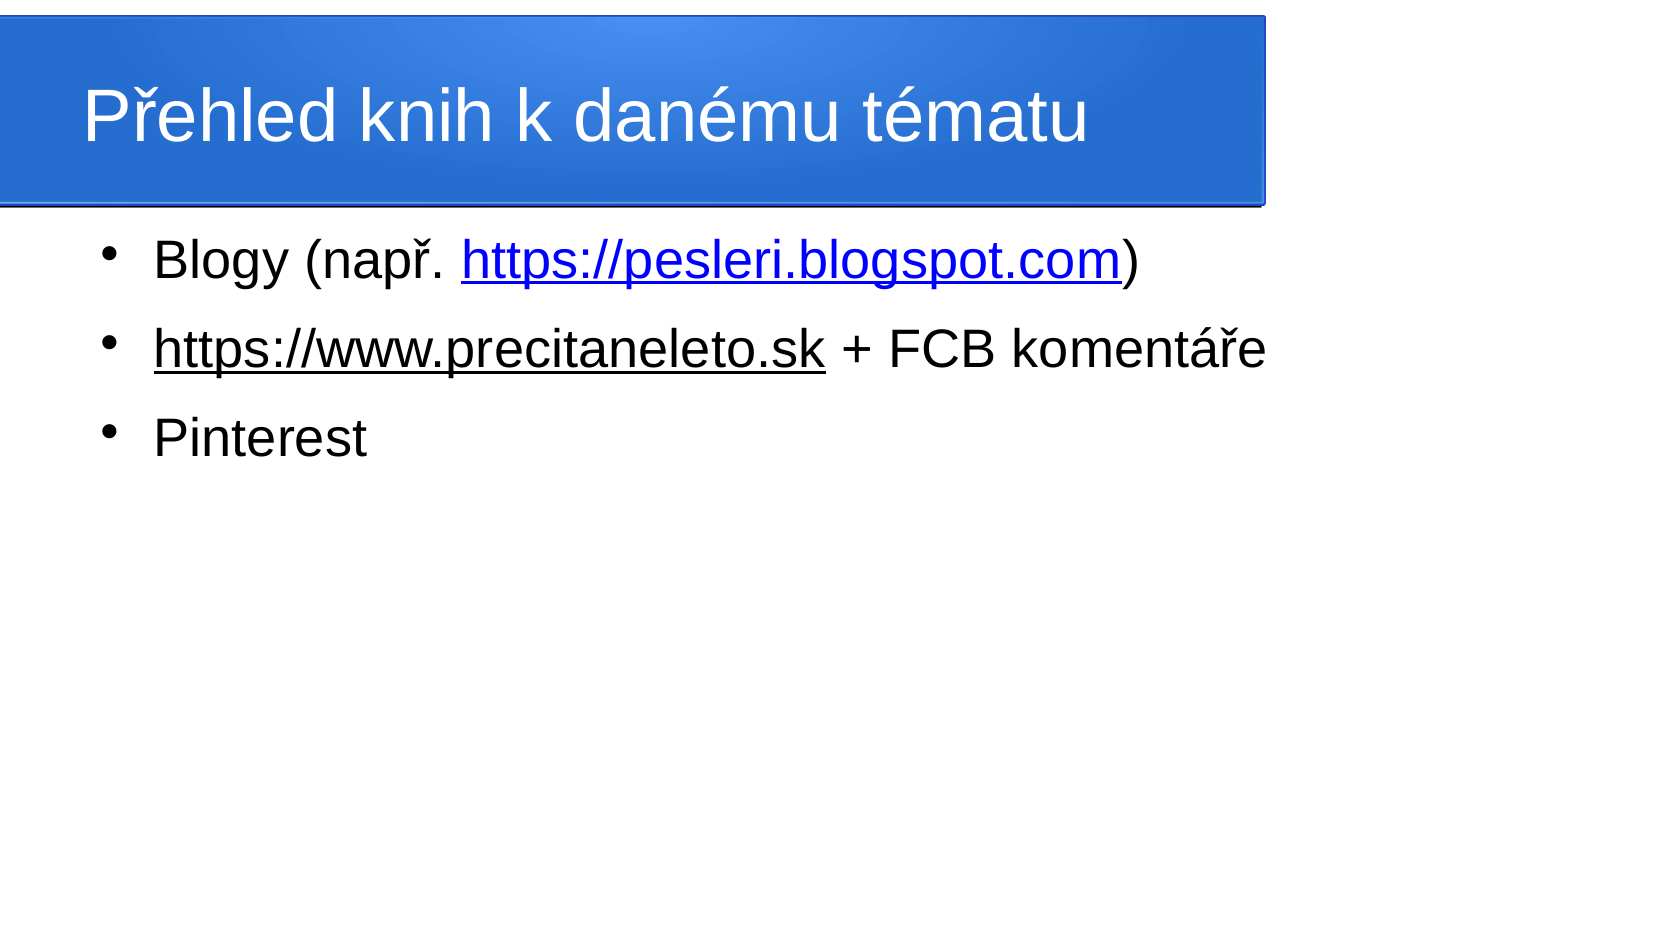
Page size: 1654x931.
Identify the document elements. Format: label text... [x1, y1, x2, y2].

text_box Blogy (např. https://pesleri.blogspot.com) https://www.precitaneleto.sk + FCB komentáře Pinterest [82, 224, 1571, 764]
picture [0, 13, 1269, 211]
text_box Přehled knih k danému tématu [82, 67, 1235, 157]
